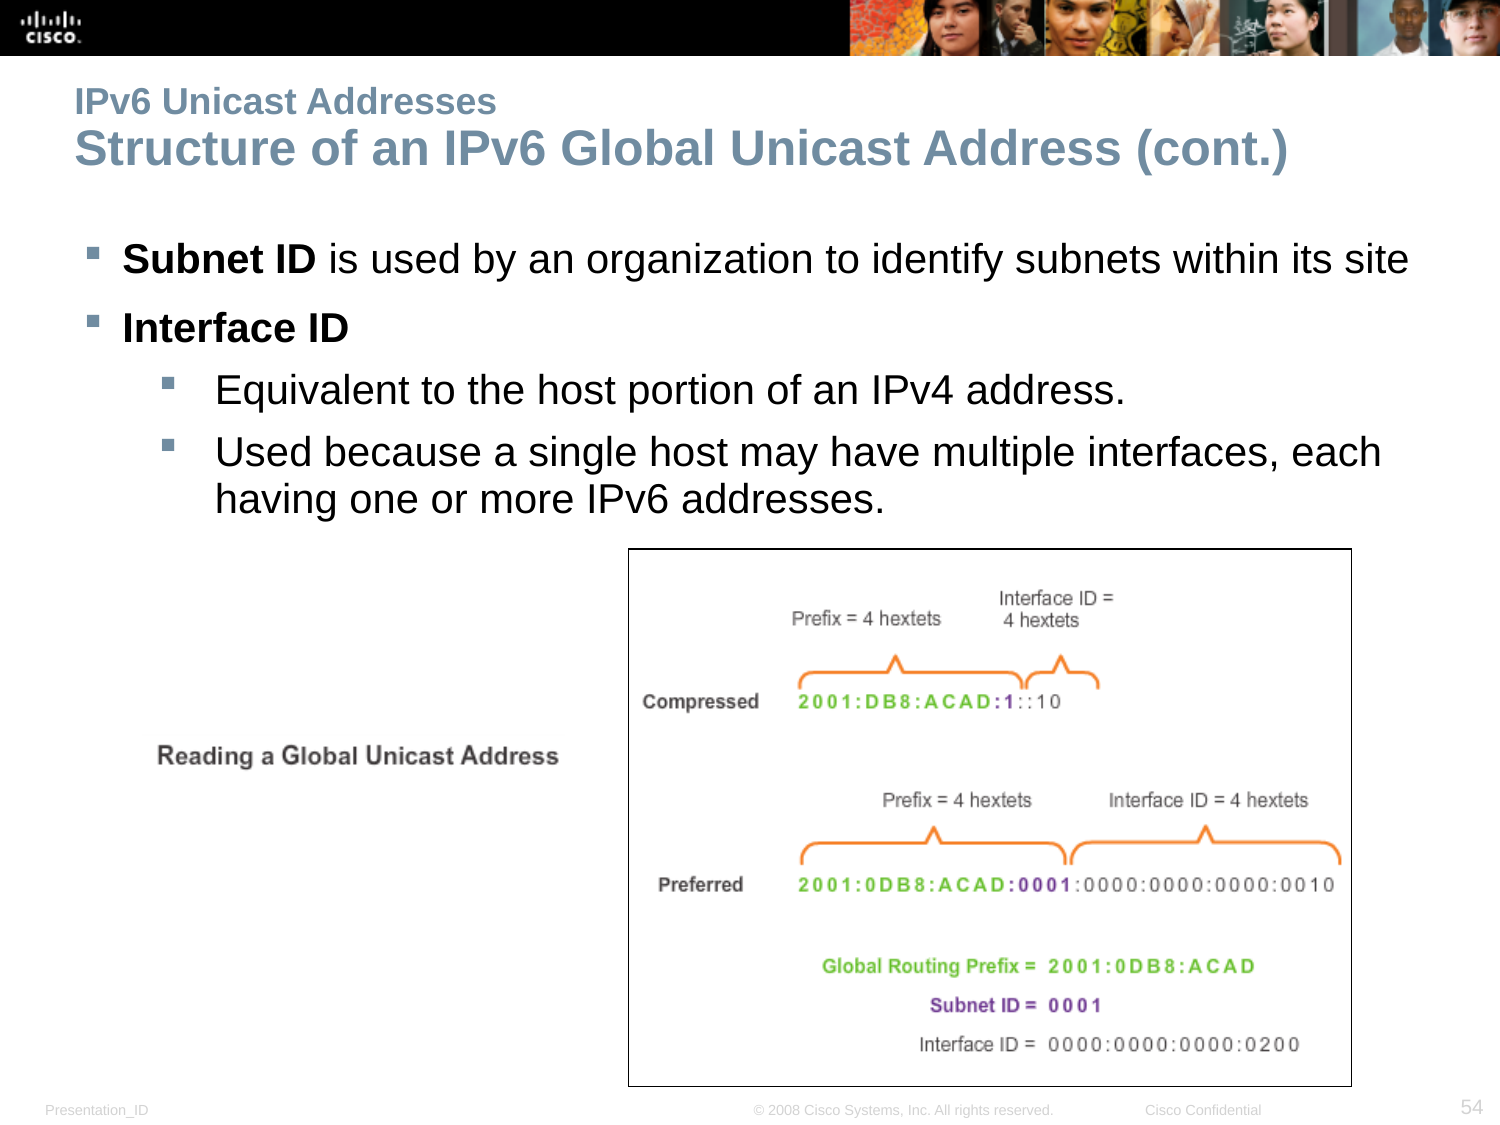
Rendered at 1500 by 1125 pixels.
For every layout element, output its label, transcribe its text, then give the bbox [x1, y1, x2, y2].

list Subnet ID is used by an organization to identify subnets within its site Interface ID Equivalent to the host portion of an IPv4 address. Used because a single host may have multiple interfaces, each having one or more IPv6 addresses. [69, 229, 1468, 1064]
picture [0, 0, 1500, 56]
picture [628, 549, 1352, 1087]
title IPv6 Unicast Addresses Structure of an IPv6 Global Unicast Address (cont.) [61, 45, 1500, 184]
picture [141, 734, 565, 781]
